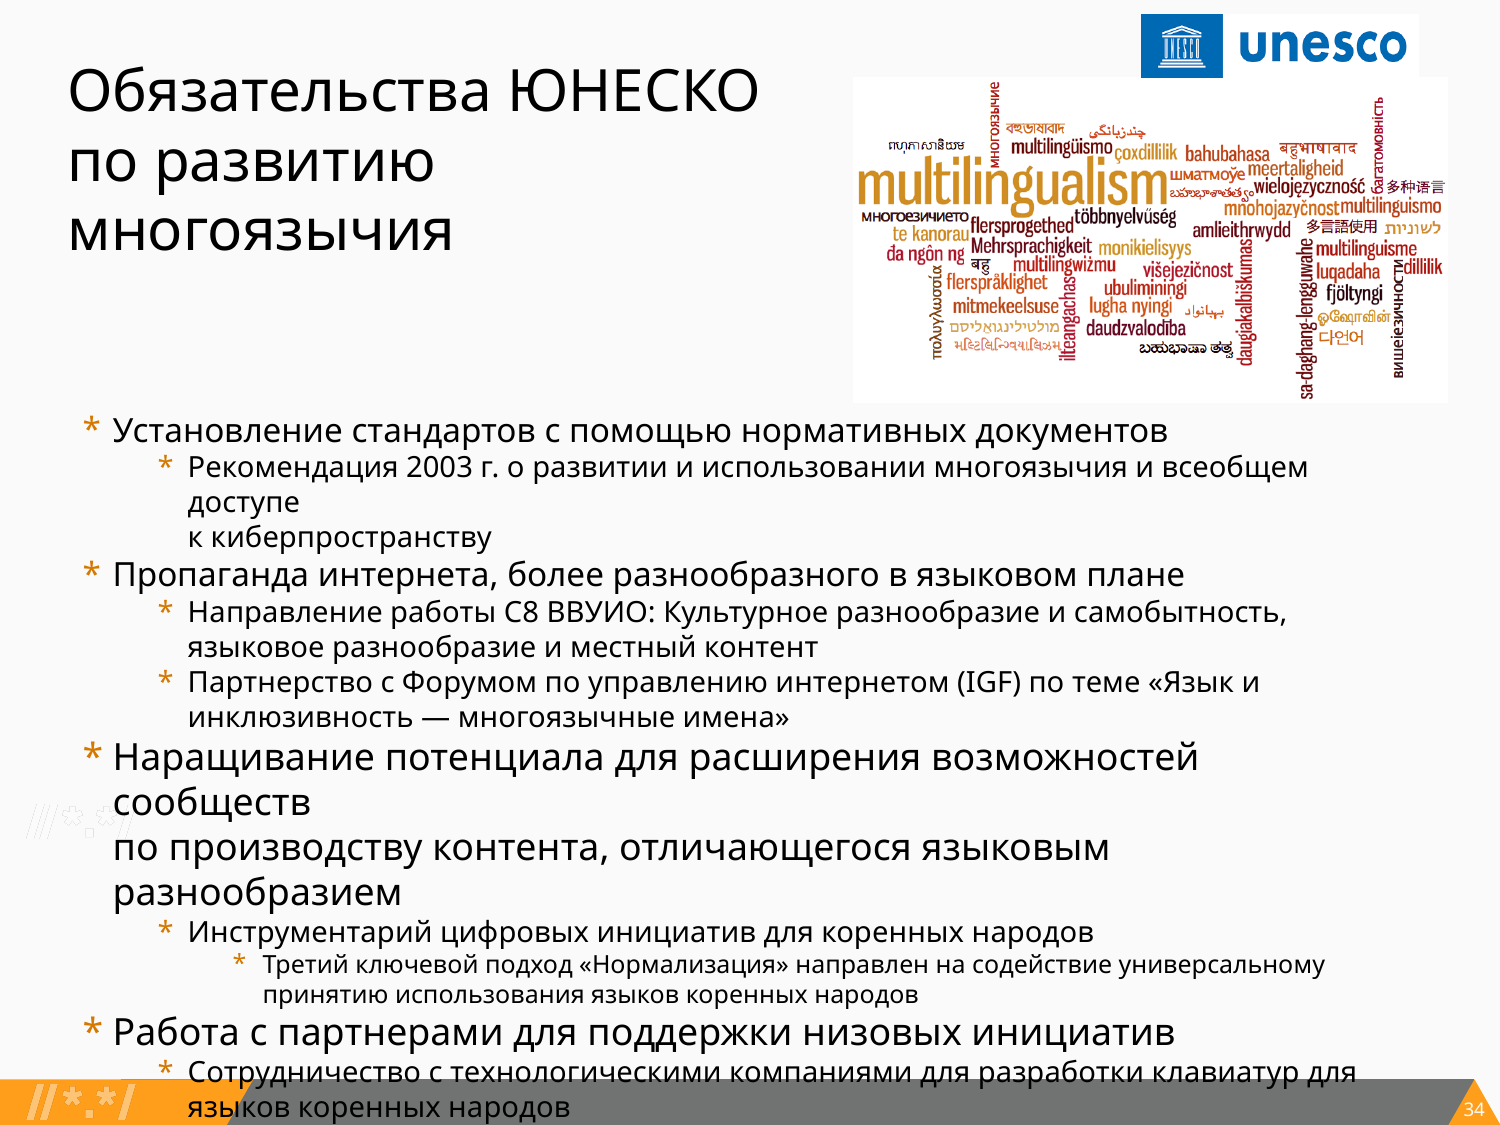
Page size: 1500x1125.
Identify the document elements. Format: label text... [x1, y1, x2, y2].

title Обязательства ЮНЕСКО по развитию многоязычия [52, 45, 825, 233]
text_box [1140, 14, 1419, 75]
list Установление стандартов с помощью нормативных документов Рекомендация 2003 г. о развитии и использовании многоязычия и всеобщем доступе к киберпространству Пропаганда интернета, более разнообразного в языковом плане Направление работы C8 ВВУИО: Культурное разнообразие и самобытность, языковое разнообразие и местный контент Партнерство с Форумом по управлению интернетом (IGF) по теме «Язык и инклюзивность — многоязычные имена» Наращивание потенциала для расширения возможностей сообществ по производству контента, отличающегося языковым разнообразием Инструментарий цифровых инициатив для коренных народов Третий ключевой подход «Нормализация» направлен на содействие универсальному принятию использования языков коренных народов Работа с партнерами для поддержки низовых инициатив Сотрудничество с технологическими компаниями для разработки клавиатур для языков коренных народов [52, 401, 1419, 1054]
picture [853, 77, 1448, 404]
